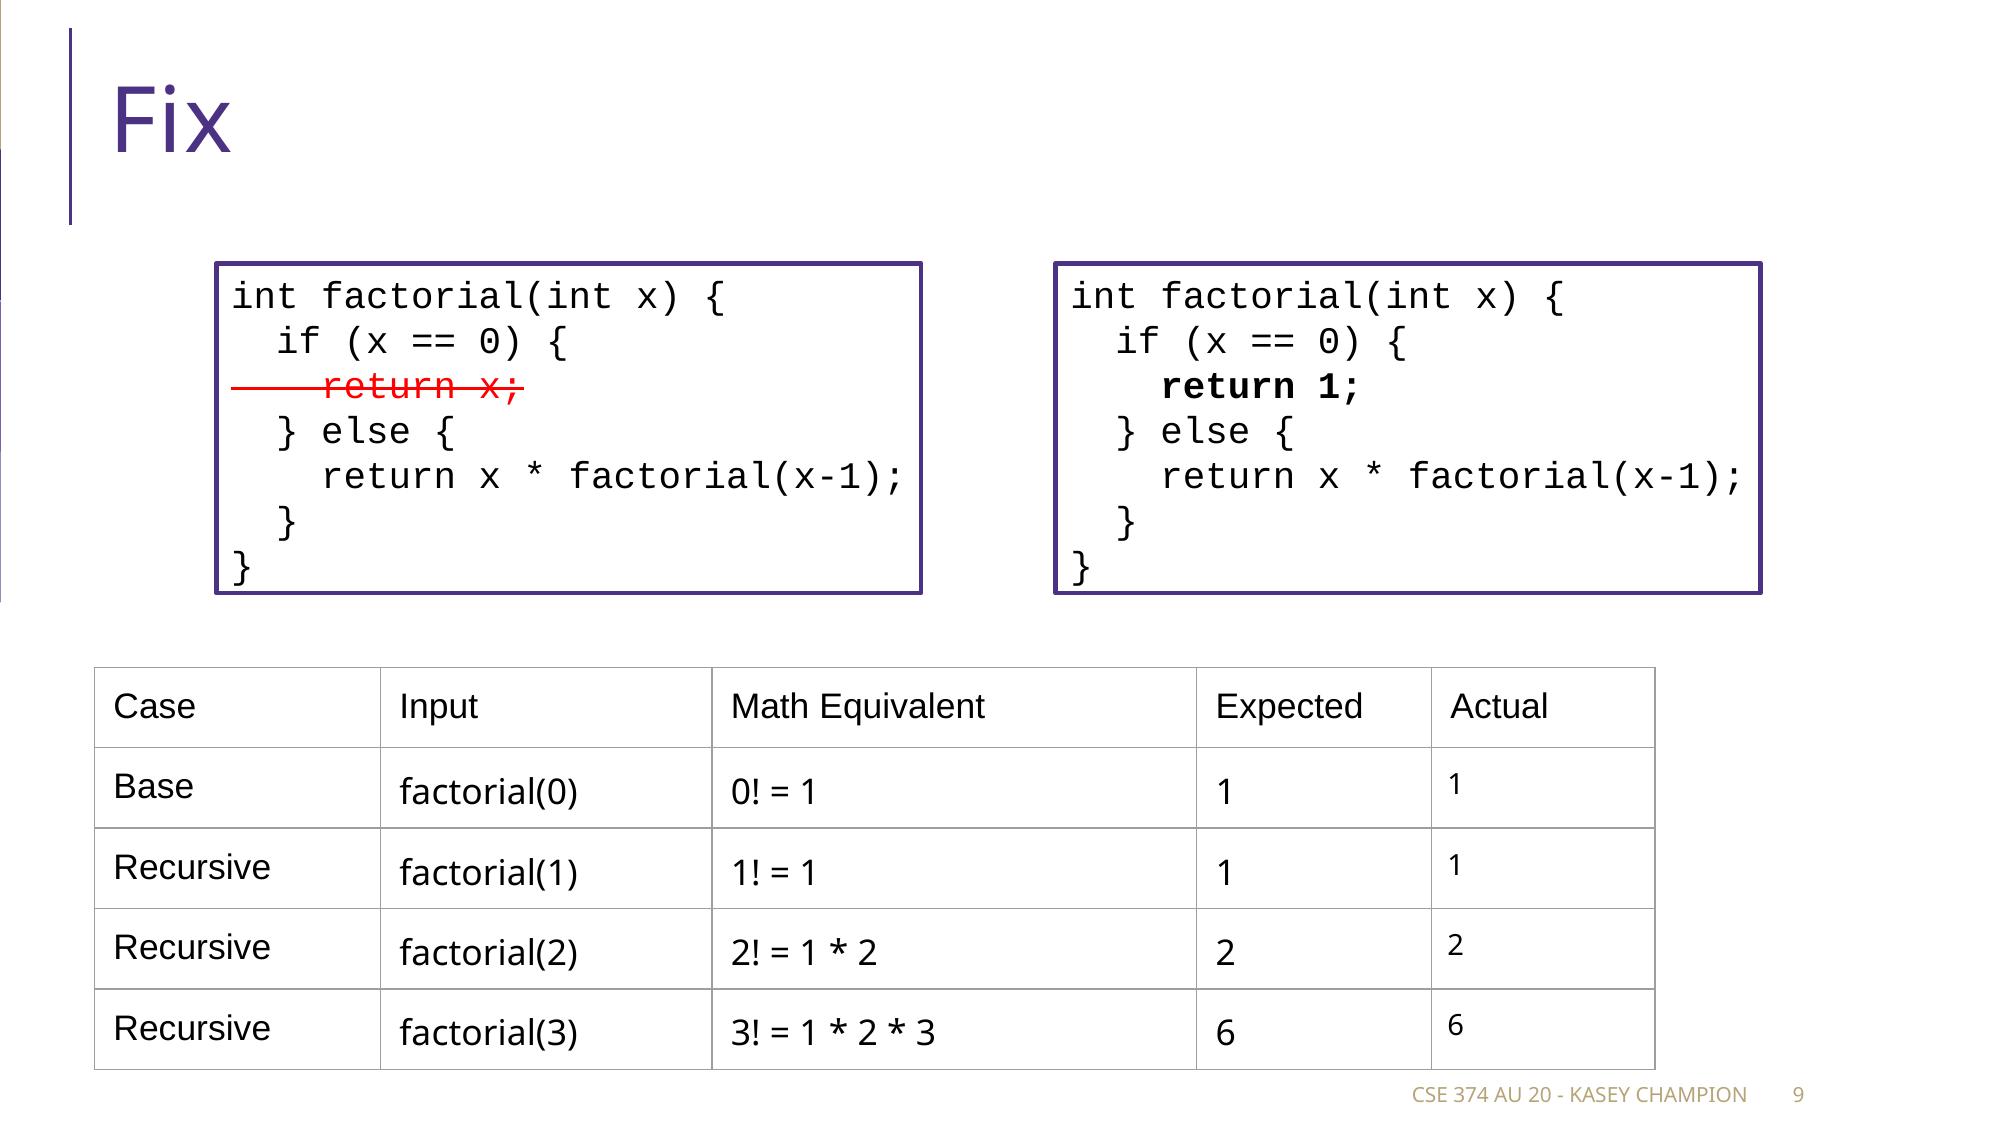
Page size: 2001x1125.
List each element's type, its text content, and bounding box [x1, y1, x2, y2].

table_cell 1 [1197, 748, 1431, 827]
table_cell factorial(1) [381, 829, 711, 908]
table_cell 6 [1432, 990, 1654, 1069]
table_header Actual [1432, 668, 1654, 747]
footer CSE 374 au 20 - Kasey Champion [794, 1073, 1763, 1119]
table_cell 1 [1197, 829, 1431, 908]
table_cell factorial(2) [381, 909, 711, 988]
table_cell Base [95, 748, 380, 827]
table_cell factorial(3) [381, 990, 711, 1069]
table_cell 1 [1432, 829, 1654, 908]
table_header Case [95, 668, 380, 747]
table_cell factorial(0) [381, 748, 711, 827]
table_cell Recursive [95, 909, 380, 988]
table_cell 0! = 1 [713, 748, 1196, 827]
table_cell Recursive [95, 990, 380, 1069]
table_cell Recursive [95, 829, 380, 908]
text_box int factorial(int x) { if (x == 0) { return x; } else { return x * factorial(x-1); } } [216, 263, 922, 593]
title Fix [94, 43, 1930, 210]
table_cell 2 [1432, 909, 1654, 988]
table_header Math Equivalent [713, 668, 1196, 747]
table_cell 6 [1197, 990, 1431, 1069]
text_box int factorial(int x) { if (x == 0) { return 1; } else { return x * factorial(x-1); } } [1055, 263, 1761, 593]
table_cell 2! = 1 * 2 [713, 909, 1196, 988]
table_header Input [381, 668, 711, 747]
table_cell 3! = 1 * 2 * 3 [713, 990, 1196, 1069]
table_cell 2 [1197, 909, 1431, 988]
table_cell 1 [1432, 748, 1654, 827]
slide_number 9 [1777, 1073, 1938, 1119]
table_cell 1! = 1 [713, 829, 1196, 908]
table_header Expected [1197, 668, 1431, 747]
